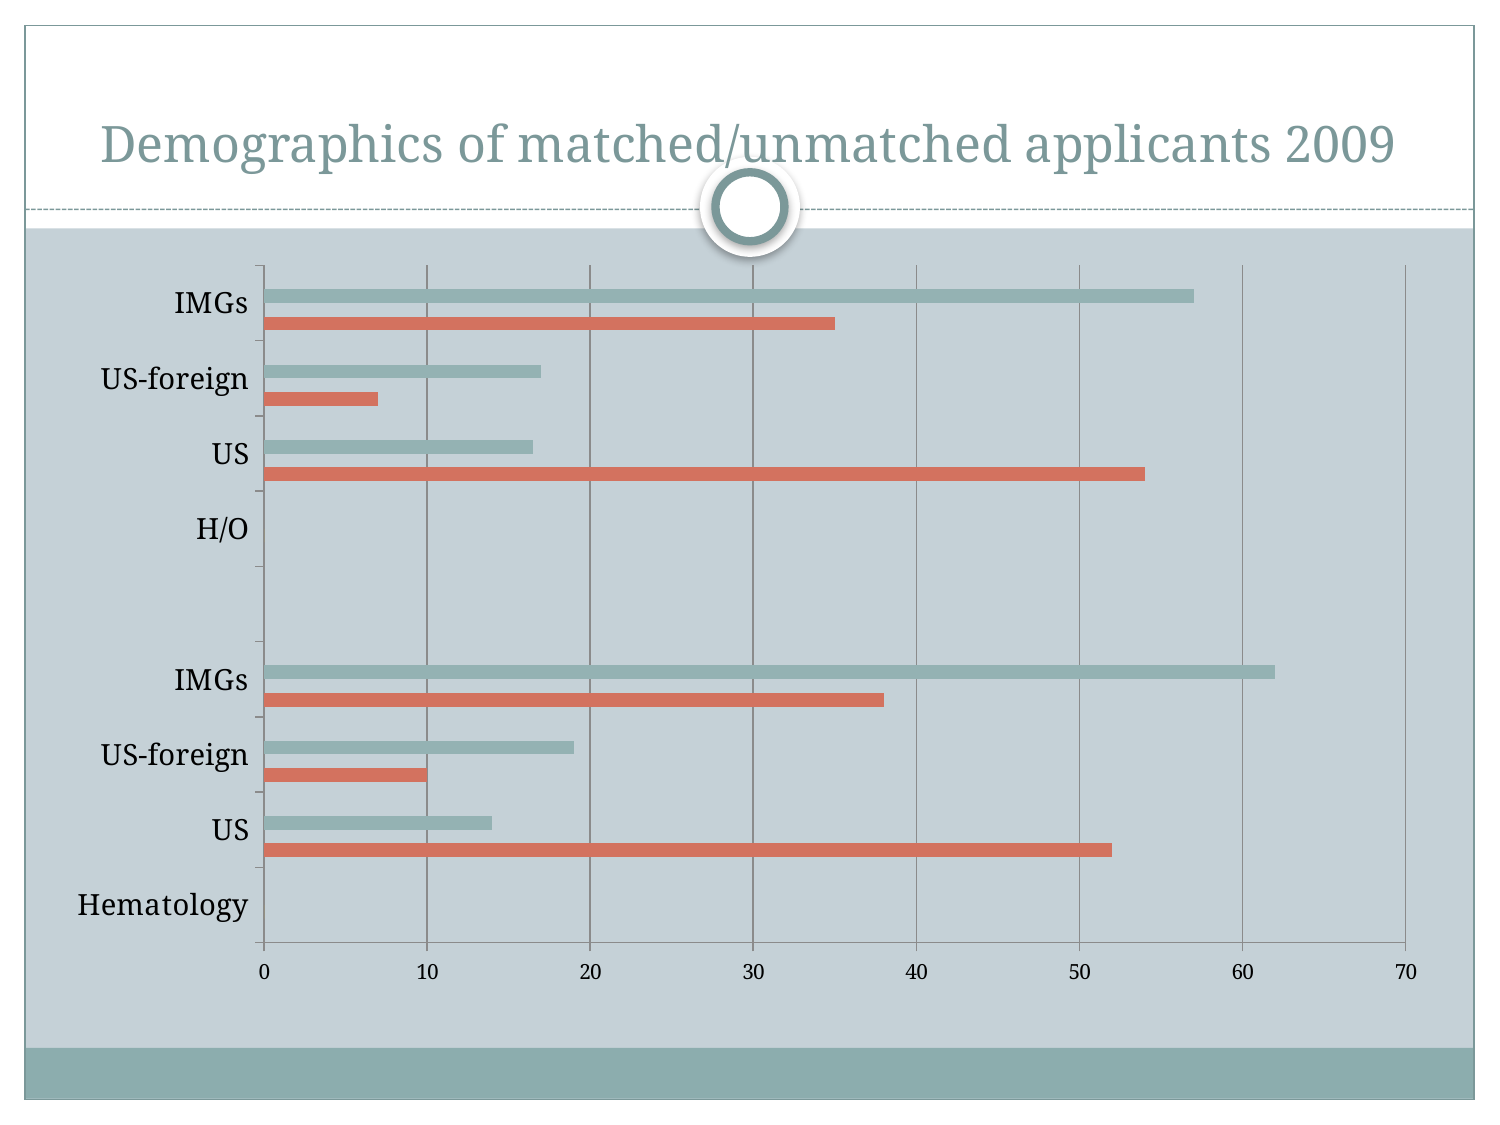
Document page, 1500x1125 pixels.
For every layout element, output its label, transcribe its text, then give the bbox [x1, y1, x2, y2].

chart [49, 250, 1445, 1001]
title Demographics of matched/unmatched applicants 2009 [49, 55, 1450, 180]
